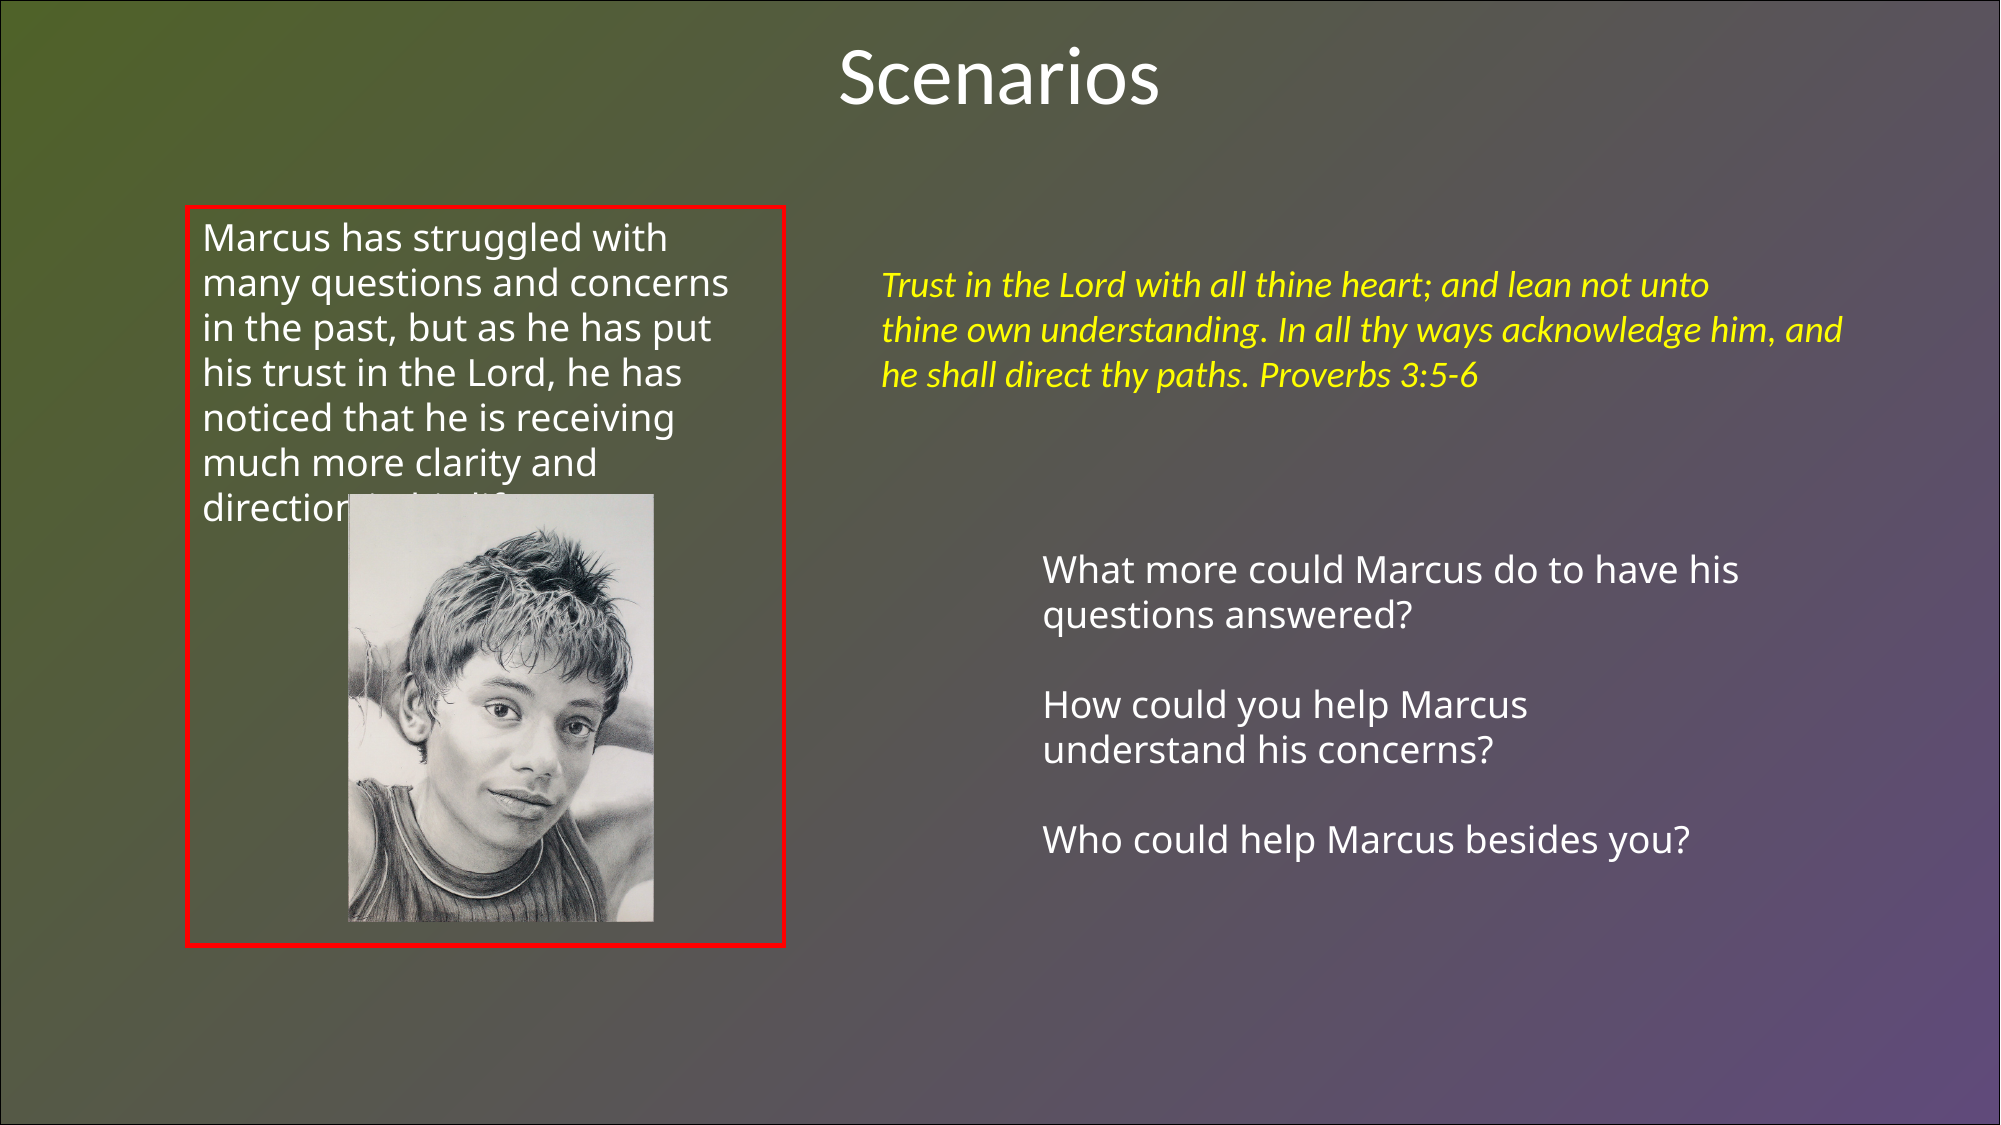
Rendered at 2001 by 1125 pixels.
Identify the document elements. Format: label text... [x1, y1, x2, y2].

text_box What more could Marcus do to have his questions answered? How could you help Marcus understand his concerns? Who could help Marcus besides you? [1027, 538, 1757, 869]
text_box [0, 0, 2000, 1125]
text_box [186, 206, 785, 947]
text_box Marcus has struggled with many questions and concerns in the past, but as he has put his trust in the Lord, he has noticed that he is receiving much more clarity and direction in his life. [187, 206, 769, 537]
text_box Trust in the Lord with all thine heart; and lean not unto thine own understanding. In all thy ways acknowledge him, and he shall direct thy paths. Proverbs 3:5-6 [866, 252, 1867, 402]
picture [348, 494, 654, 923]
text_box Scenarios [485, 13, 1515, 129]
